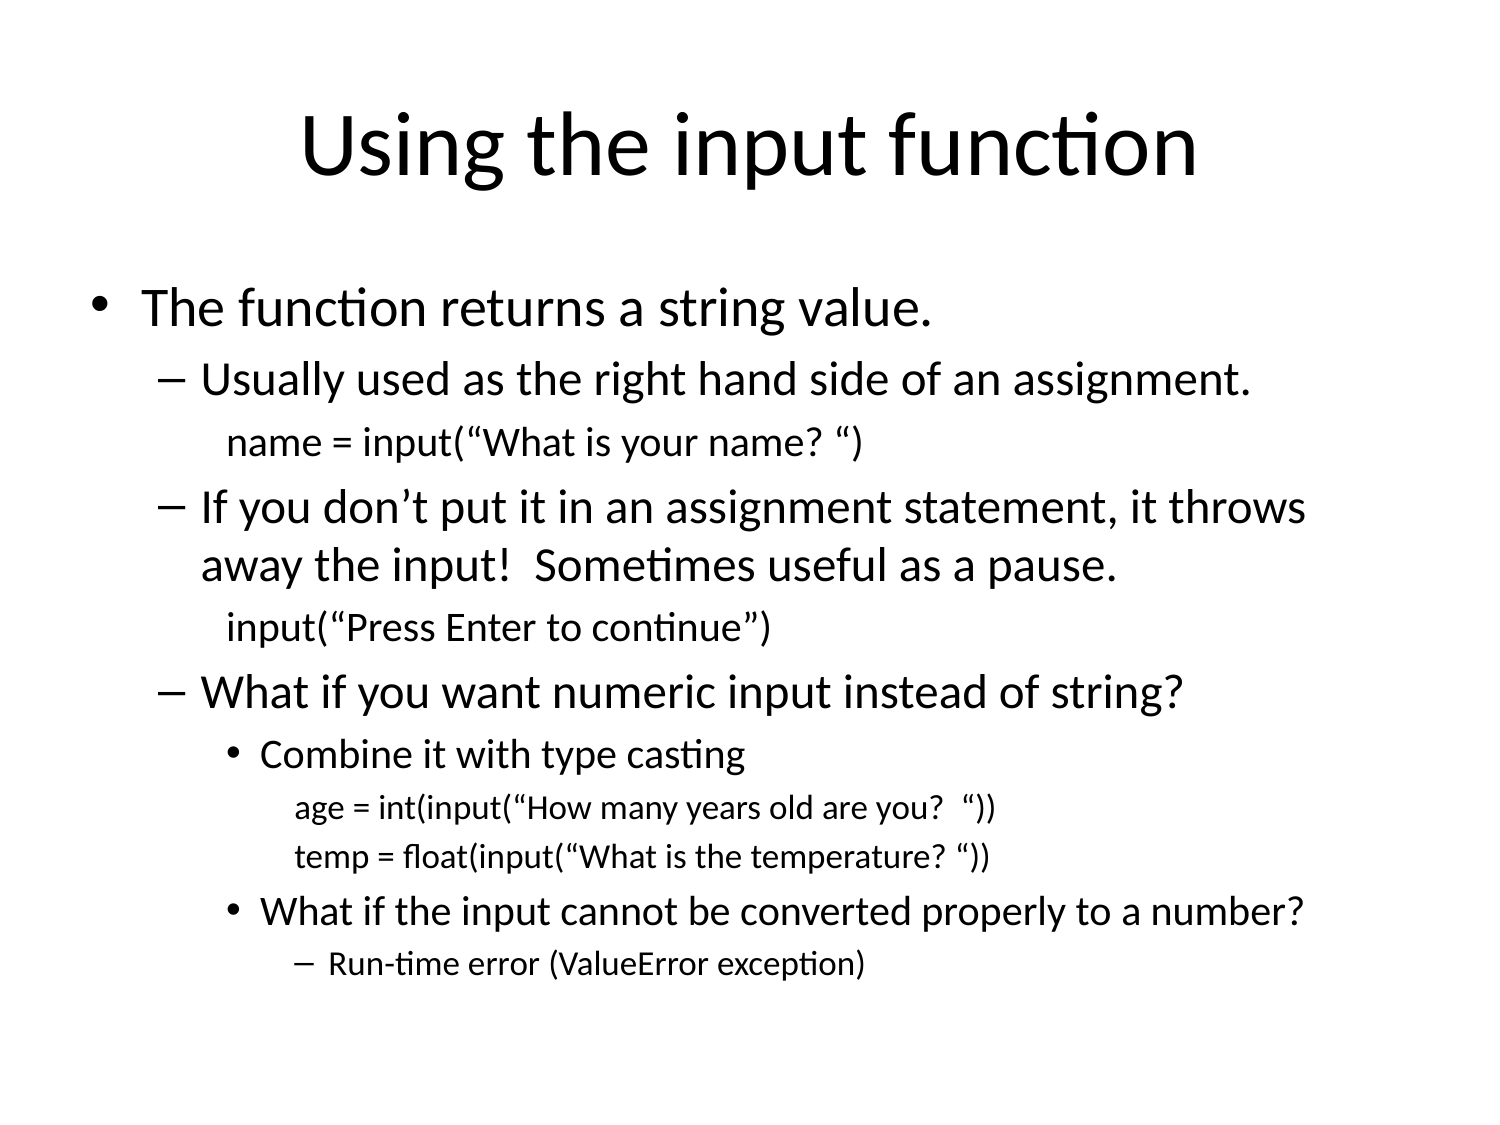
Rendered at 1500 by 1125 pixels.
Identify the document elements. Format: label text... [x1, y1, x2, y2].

list The function returns a string value. Usually used as the right hand side of an assignment. name = input(“What is your name? “) If you don’t put it in an assignment statement, it throws away the input! Sometimes useful as a pause. input(“Press Enter to continue”) What if you want numeric input instead of string? Combine it with type casting age = int(input(“How many years old are you? “)) temp = float(input(“What is the temperature? “)) What if the input cannot be converted properly to a number? Run-time error (ValueError exception) [75, 262, 1425, 1005]
title Using the input function [75, 45, 1425, 233]
